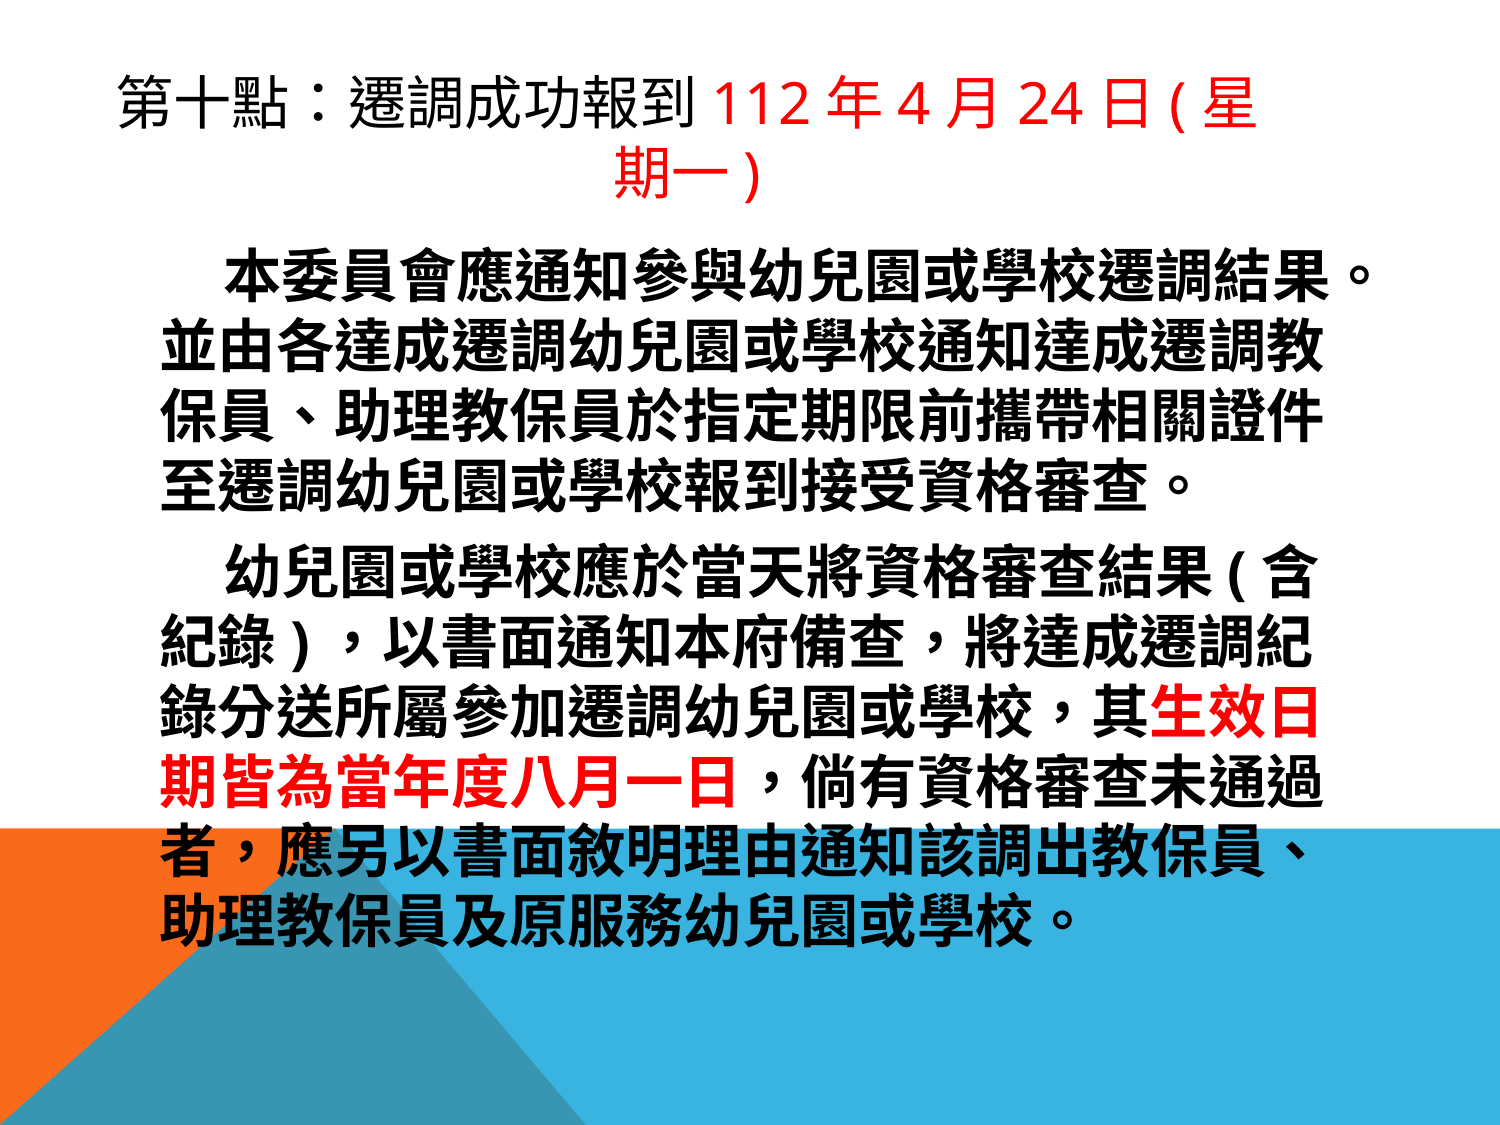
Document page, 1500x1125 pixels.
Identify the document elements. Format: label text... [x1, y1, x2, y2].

title 第十點：遷調成功報到112年4月24日(星期一) [75, 42, 1300, 231]
list 本委員會應通知參與幼兒園或學校遷調結果。並由各達成遷調幼兒園或學校通知達成遷調教保員、助理教保員於指定期限前攜帶相關證件至遷調幼兒園或學校報到接受資格審查。 幼兒園或學校應於當天將資格審查結果(含紀錄)，以書面通知本府備查，將達成遷調紀錄分送所屬參加遷調幼兒園或學校，其生效日期皆為當年度八月一日，倘有資格審查未通過者，應另以書面敘明理由通知該調出教保員、助理教保員及原服務幼兒園或學校。 [88, 231, 1366, 1032]
